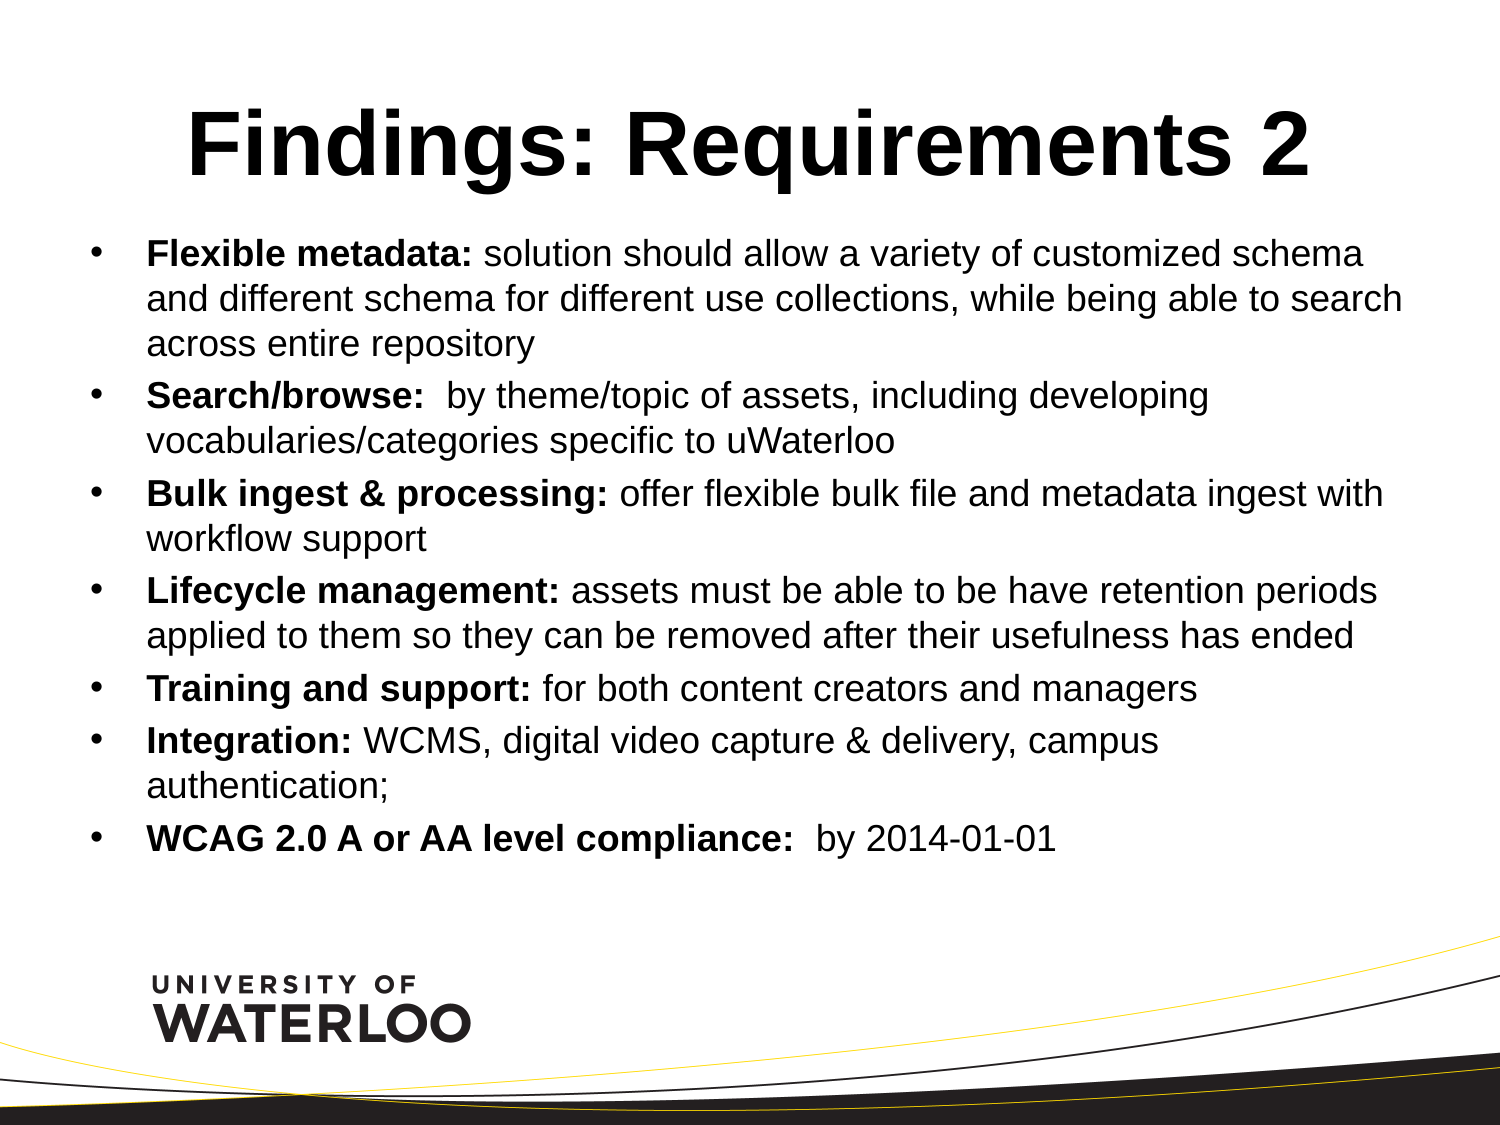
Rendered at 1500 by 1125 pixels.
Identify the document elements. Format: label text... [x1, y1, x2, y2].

list Flexible metadata: solution should allow a variety of customized schema and different schema for different use collections, while being able to search across entire repository Search/browse: by theme/topic of assets, including developing vocabularies/categories specific to uWaterloo Bulk ingest & processing: offer flexible bulk file and metadata ingest with workflow support Lifecycle management: assets must be able to be have retention periods applied to them so they can be removed after their usefulness has ended Training and support: for both content creators and managers Integration: WCMS, digital video capture & delivery, campus authentication; WCAG 2.0 A or AA level compliance: by 2014-01-01 [75, 221, 1425, 950]
title Findings: Requirements 2 [75, 45, 1425, 221]
picture [0, 0, 1500, 1125]
